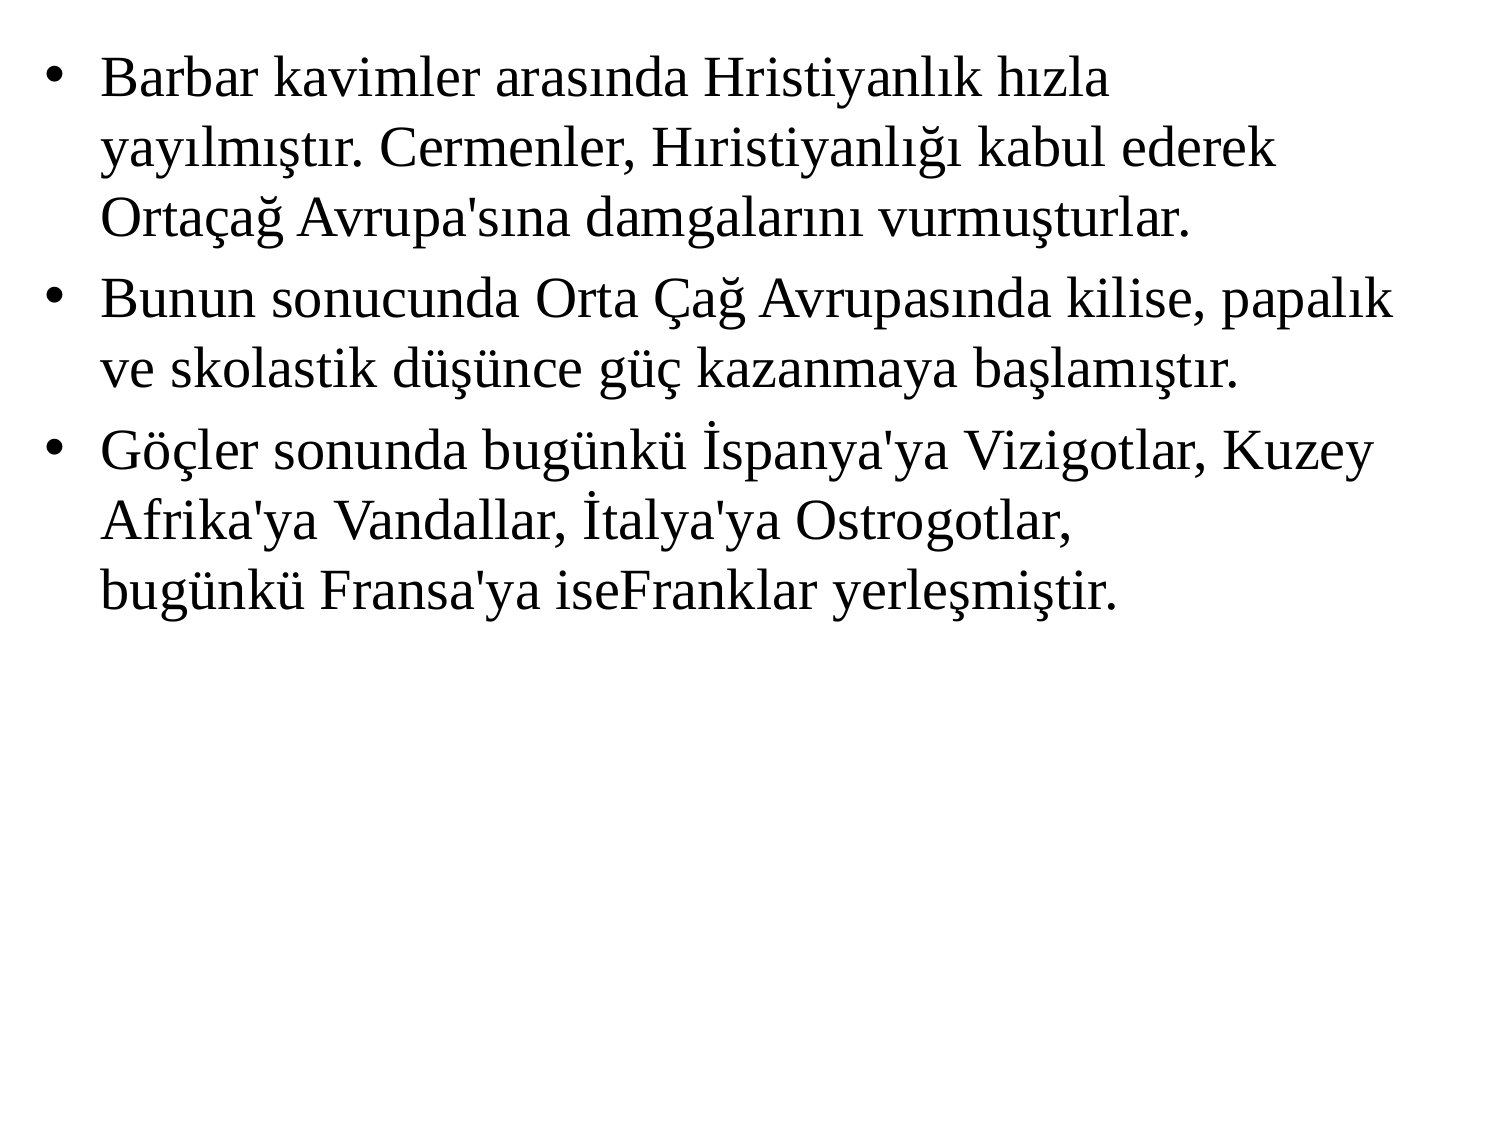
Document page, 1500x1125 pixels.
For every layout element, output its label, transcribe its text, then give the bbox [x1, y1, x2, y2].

list Barbar kavimler arasında Hristiyanlık hızla yayılmıştır. Cermenler, Hıristiyanlığı kabul ederek Ortaçağ Avrupa'sına damgalarını vurmuşturlar. Bunun sonucunda Orta Çağ Avrupasında kilise, papalık ve skolastik düşünce güç kazanmaya başlamıştır. Göçler sonunda bugünkü İspanya'ya Vizigotlar, Kuzey Afrika'ya Vandallar, İtalya'ya Ostrogotlar, bugünkü Fransa'ya iseFranklar yerleşmiştir. [29, 30, 1471, 1083]
